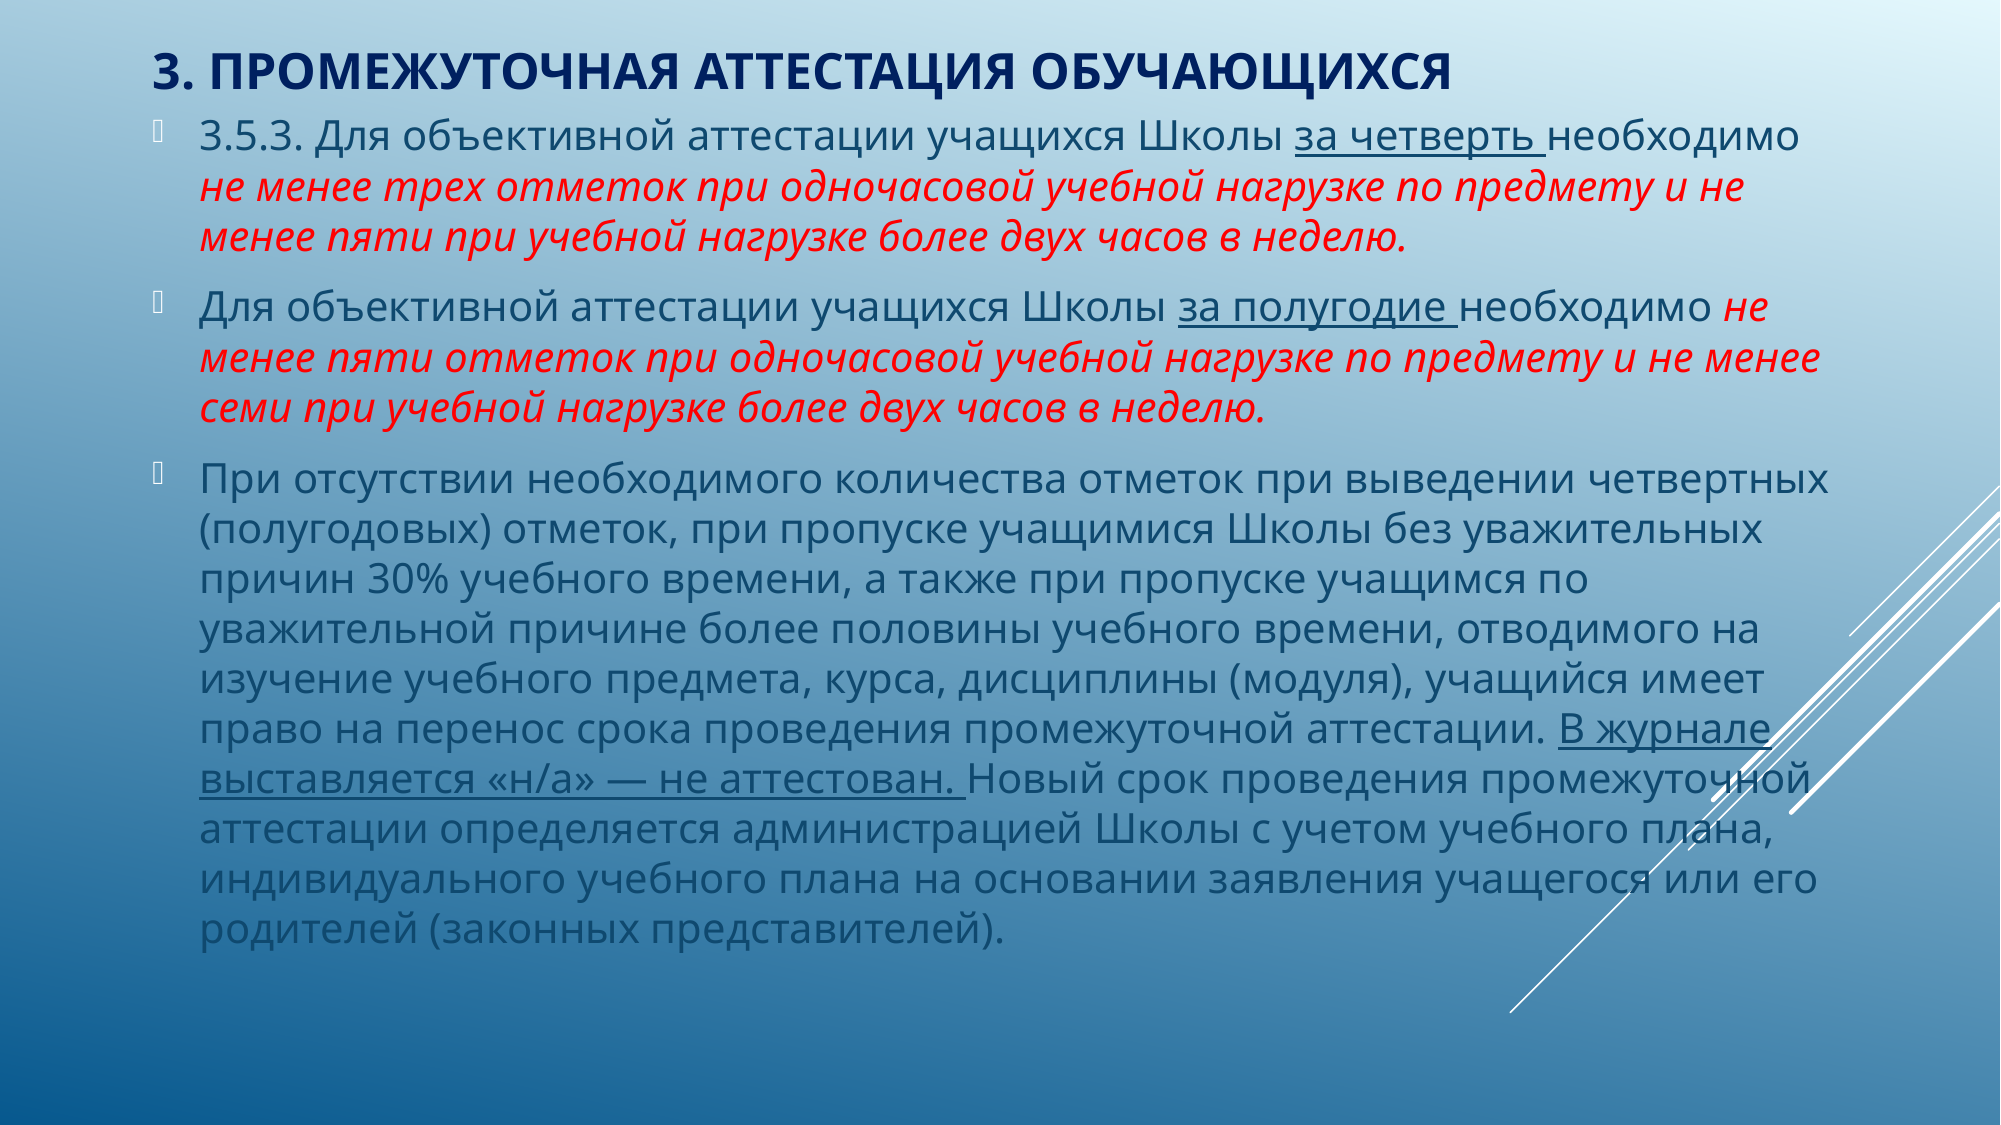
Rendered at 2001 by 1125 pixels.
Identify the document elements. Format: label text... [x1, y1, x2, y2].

title 3. ПРОМЕЖУТОЧНАЯ АТТЕСТАЦИЯ ОБУЧАЮЩИХСЯ [137, 11, 1863, 101]
list 3.5.3. Для объективной аттестации учащихся Школы за четверть необходимо не менее трех отметок при одночасовой учебной нагрузке по предмету и не менее пяти при учебной нагрузке более двух часов в неделю. Для объективной аттестации учащихся Школы за полугодие необходимо не менее пяти отметок при одночасовой учебной нагрузке по предмету и не менее семи при учебной нагрузке более двух часов в неделю. При отсутствии необходимого количества отметок при выведении четвертных (полугодовых) отметок, при пропуске учащимися Школы без уважительных причин 30% учебного времени, а также при пропуске учащимся по уважительной причине более половины учебного времени, отводимого на изучение учебного предмета, курса, дисциплины (модуля), учащийся имеет право на перенос срока проведения промежуточной аттестации. В журнале выставляется «н/а» — не аттестован. Новый срок проведения промежуточной аттестации определяется администрацией Школы с учетом учебного плана, индивидуального учебного плана на основании заявления учащегося или его родителей (законных представителей). [137, 101, 1863, 1014]
